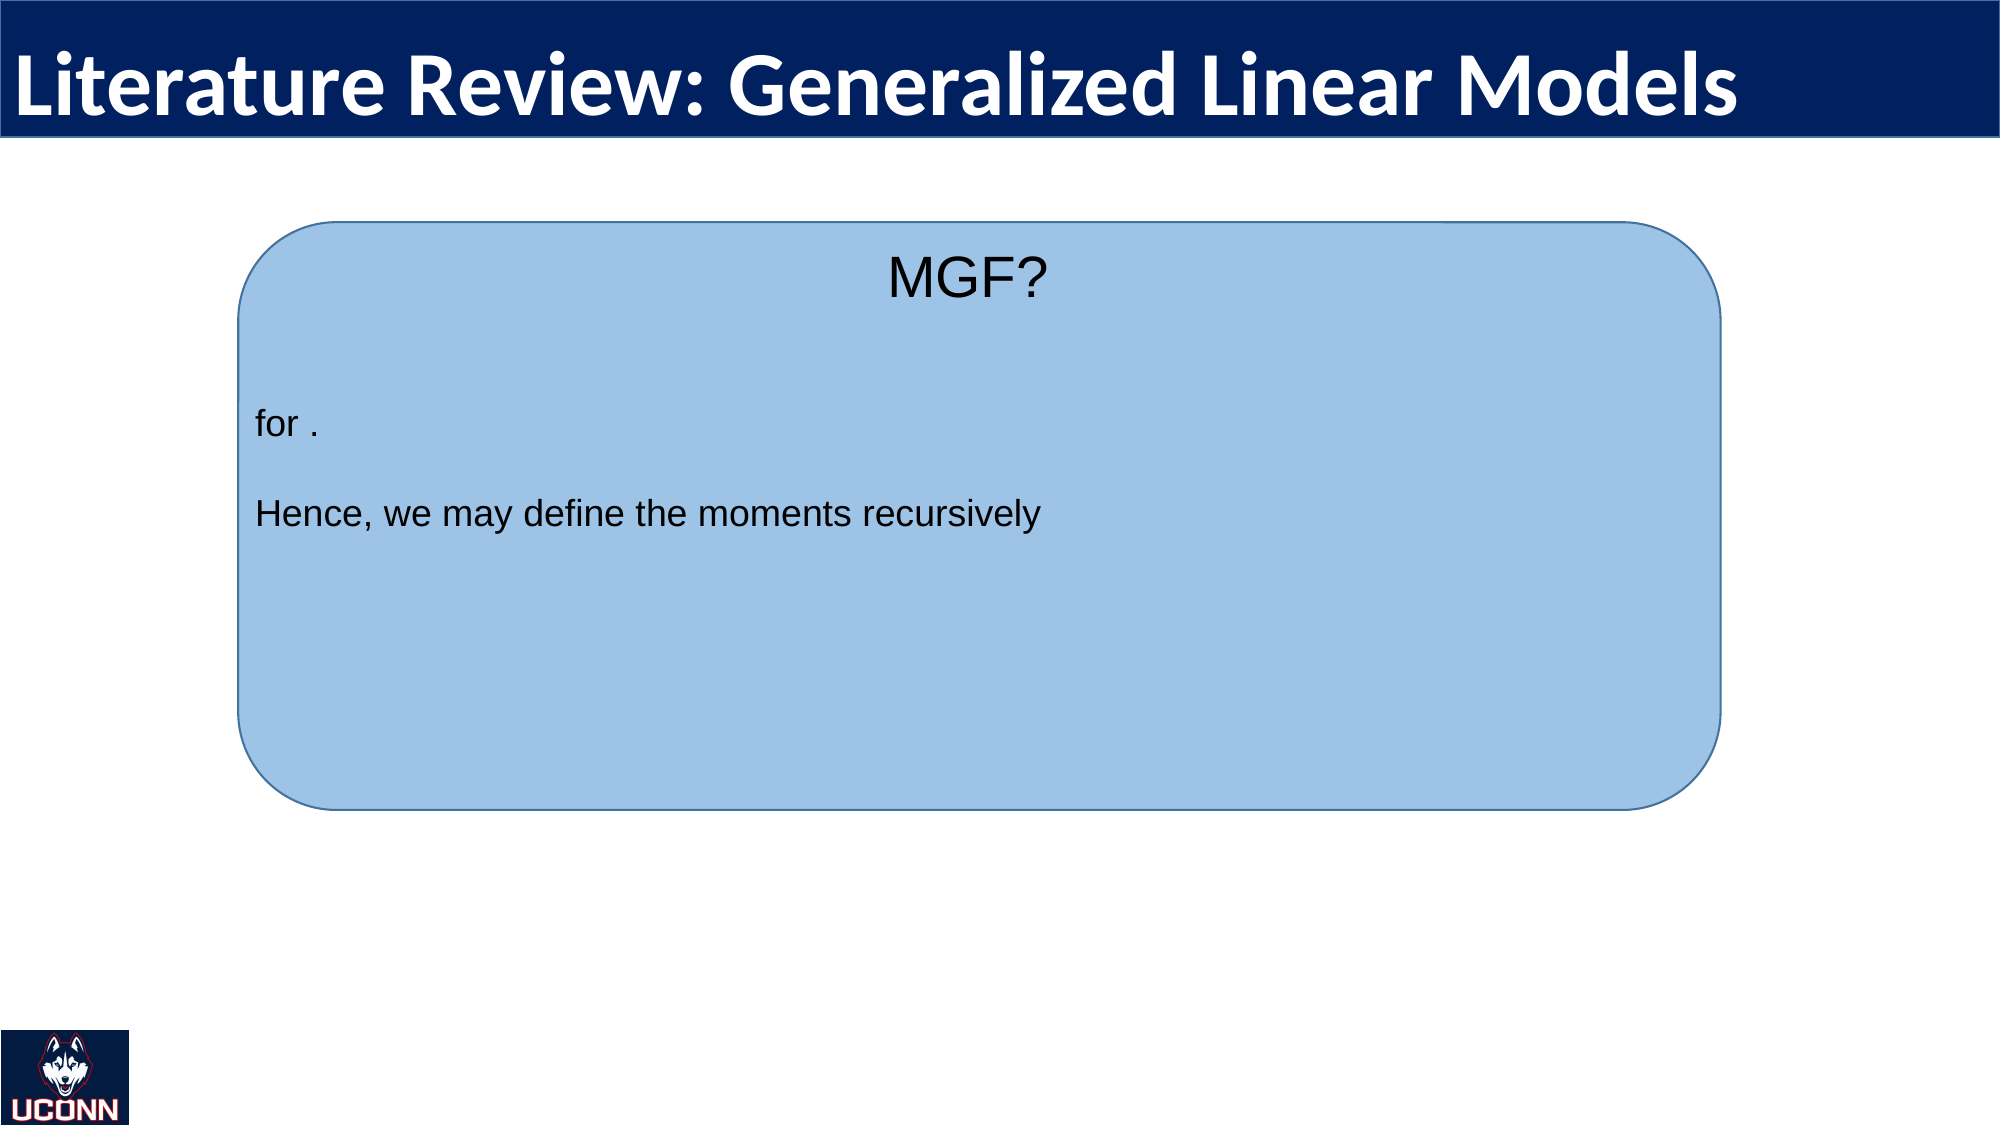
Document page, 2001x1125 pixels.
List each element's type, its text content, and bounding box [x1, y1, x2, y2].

text_box Literature Review: Generalized Linear Models [0, 16, 1967, 141]
text_box [0, 0, 2000, 138]
picture [1, 1030, 129, 1125]
text_box [237, 221, 1722, 811]
